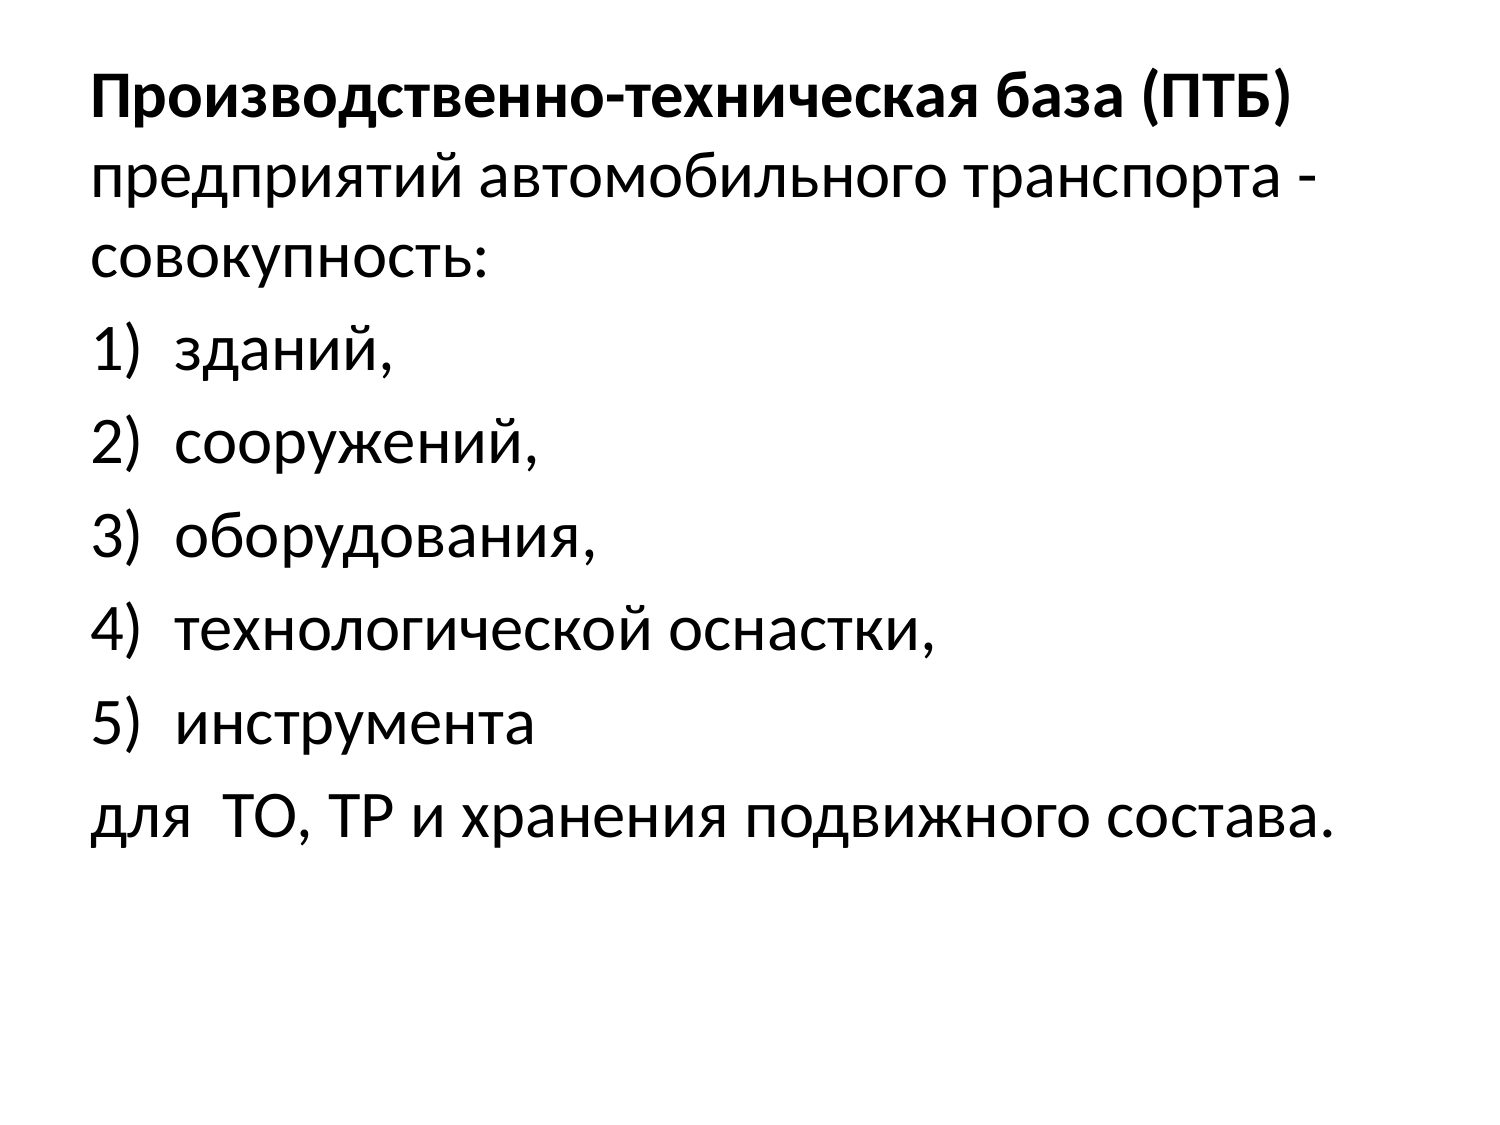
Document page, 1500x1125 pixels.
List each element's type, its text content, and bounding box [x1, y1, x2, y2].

list Производственно-техническая база (ПТБ) предприятий автомобильного транспорта - совокупность: зданий, сооружений, оборудования, технологической оснастки, инструмента для ТО, ТР и хранения подвижного состава. [75, 42, 1425, 1106]
